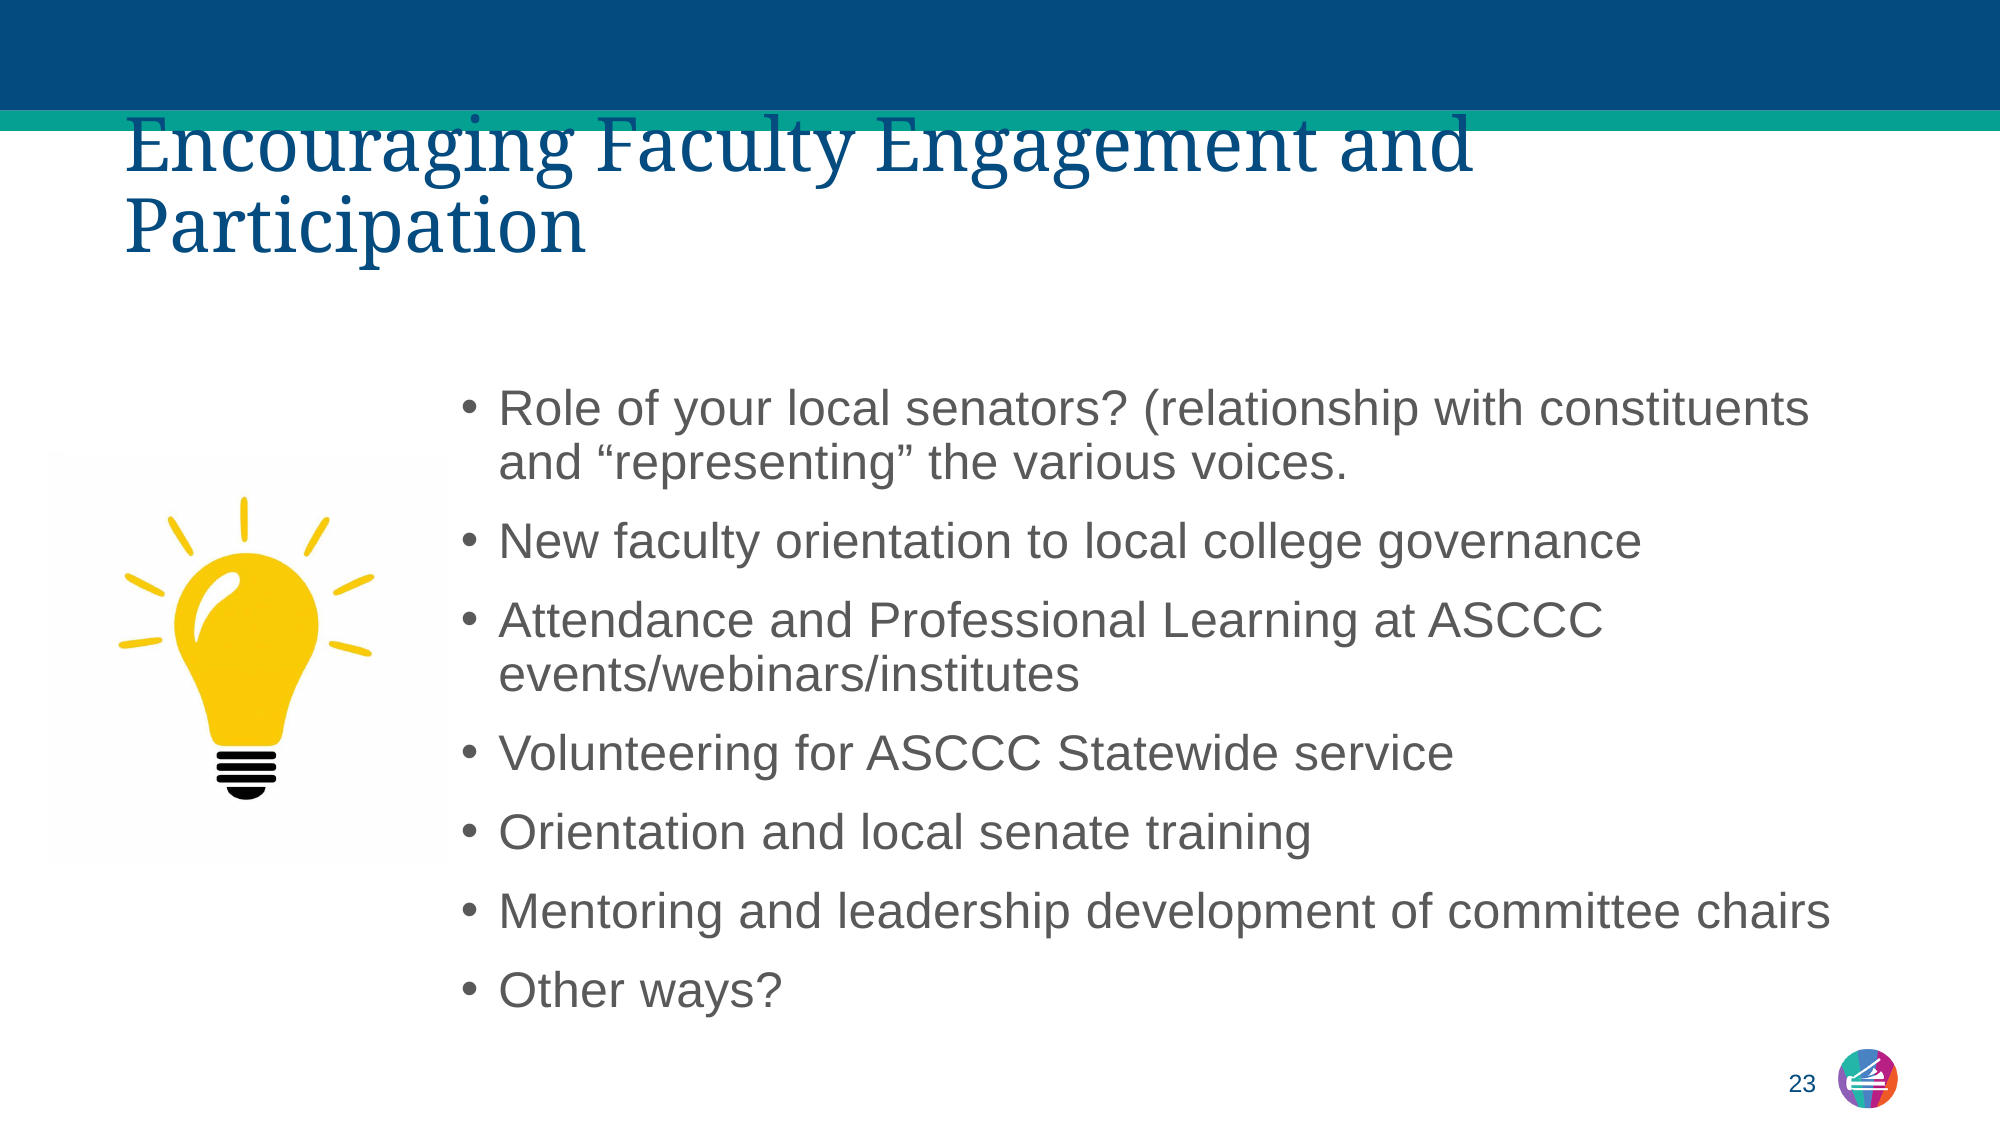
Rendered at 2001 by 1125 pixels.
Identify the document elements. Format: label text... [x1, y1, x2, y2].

list Role of your local senators? (relationship with constituents and “representing” the various voices. New faculty orientation to local college governance Attendance and Professional Learning at ASCCC events/webinars/institutes Volunteering for ASCCC Statewide service Orientation and local senate training Mentoring and leadership development of committee chairs Other ways? [445, 375, 1891, 1033]
title Encouraging Faculty Engagement and Participation [109, 166, 1891, 277]
picture [45, 451, 446, 864]
picture [1835, 1046, 1900, 1111]
slide_number 23 [1644, 1062, 1832, 1104]
